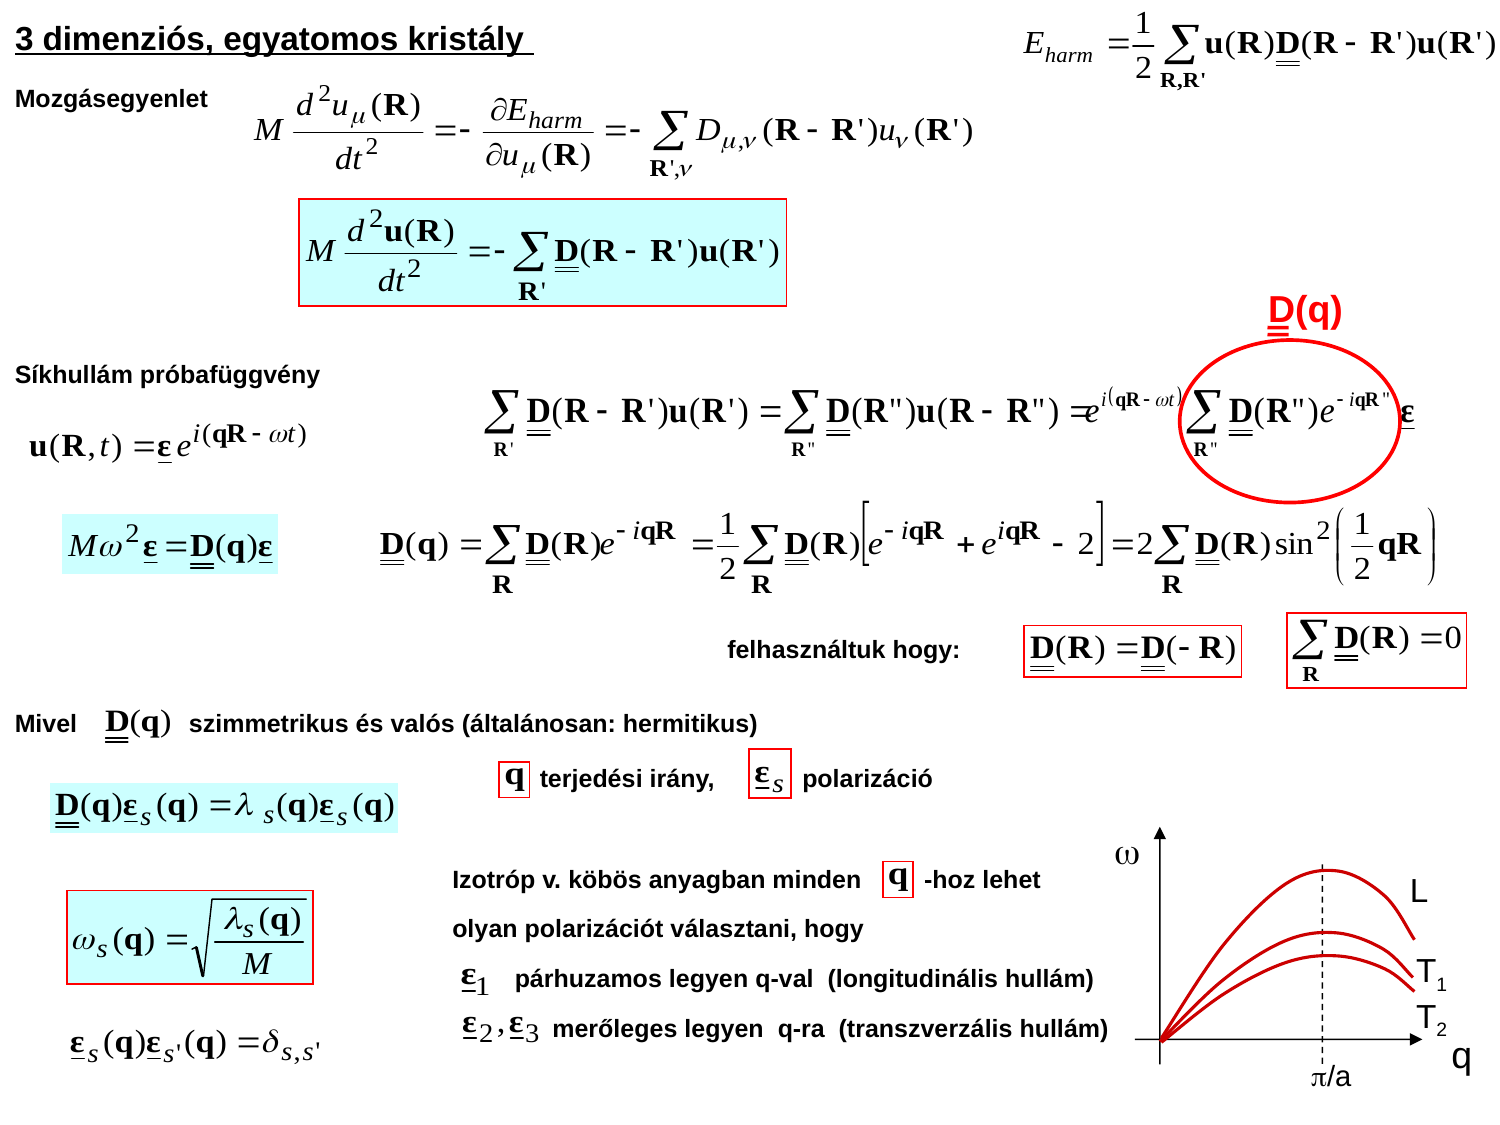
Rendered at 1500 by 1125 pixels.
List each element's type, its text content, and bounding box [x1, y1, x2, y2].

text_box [374, 500, 1466, 688]
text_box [62, 513, 279, 574]
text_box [299, 199, 786, 306]
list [1400, 383, 1421, 463]
text_box Mozgásegyenlet [0, 75, 224, 120]
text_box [1017, 3, 1500, 96]
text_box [0, 699, 788, 1071]
title 3 dimenziós, egyatomos kristály [0, 0, 1500, 75]
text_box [248, 76, 979, 185]
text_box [437, 749, 1488, 1100]
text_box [1179, 277, 1400, 503]
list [479, 383, 1179, 463]
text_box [0, 350, 337, 469]
